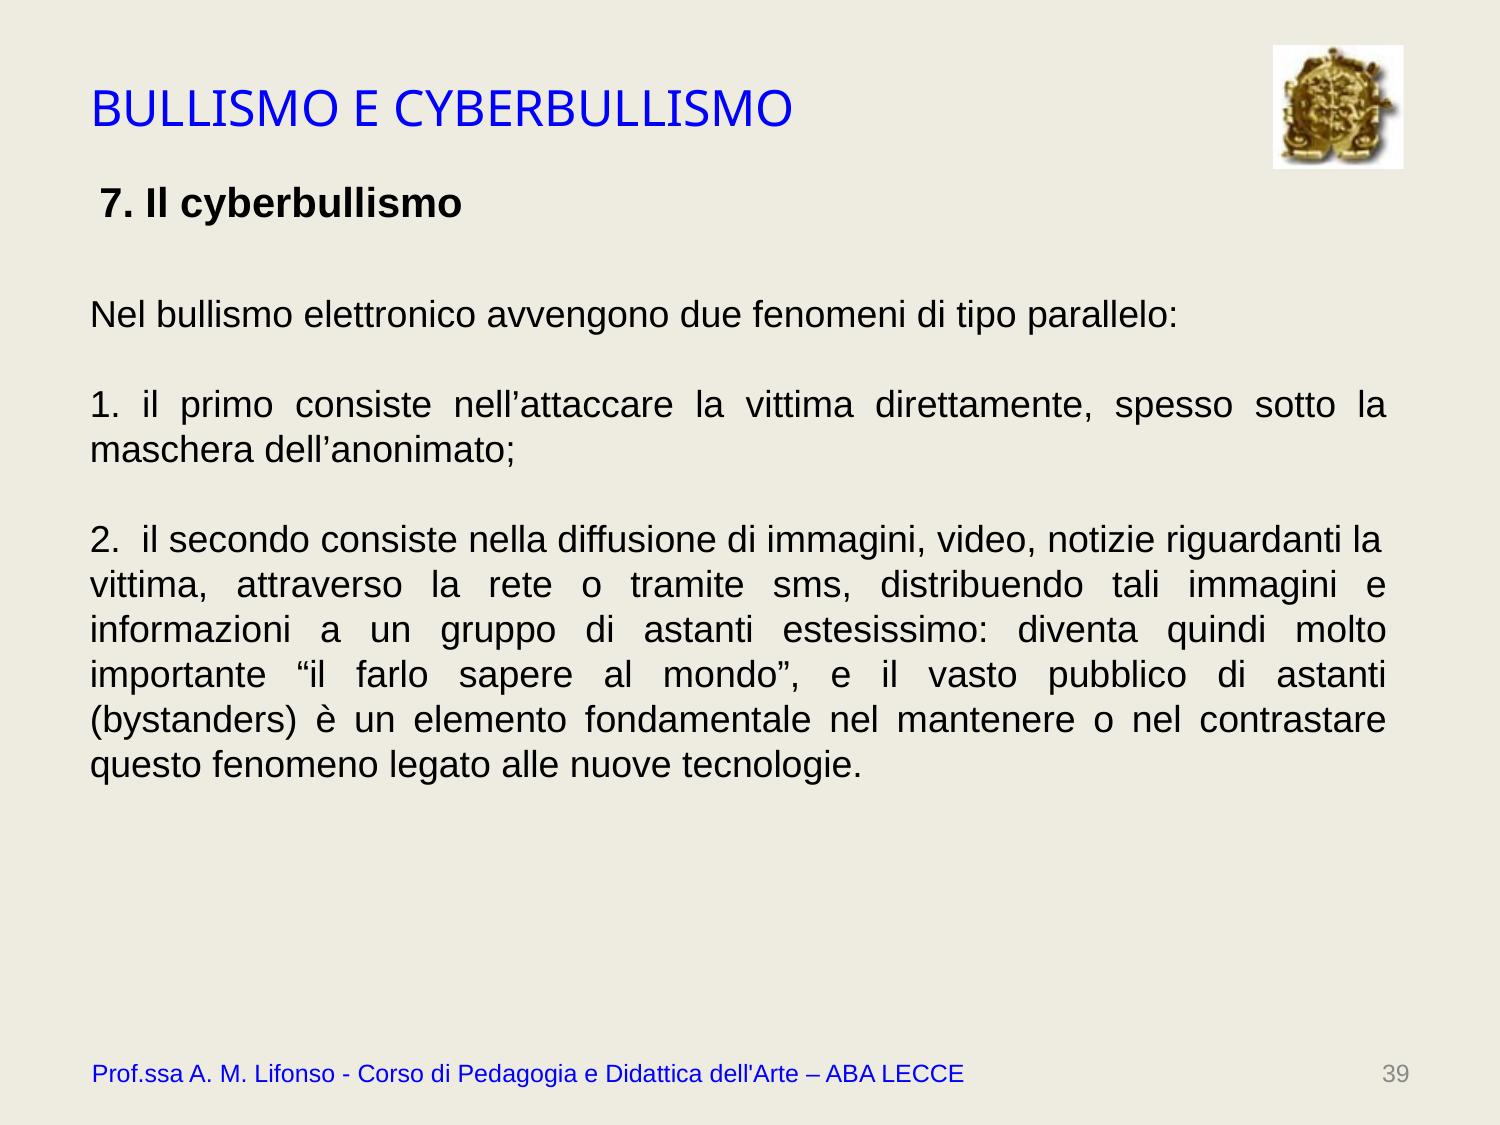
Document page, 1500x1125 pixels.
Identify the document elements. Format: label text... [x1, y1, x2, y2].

title BULLISMO E CYBERBULLISMO [75, 45, 1235, 169]
text_box 7. Il cyberbullismo [84, 168, 1188, 234]
slide_number 39 [1074, 1042, 1425, 1103]
footer Prof.ssa A. M. Lifonso - Corso di Pedagogia e Didattica dell'Arte – ABA LECCE [76, 1042, 1074, 1103]
text_box Nel bullismo elettronico avvengono due fenomeni di tipo parallelo: 1. il primo consiste nell’attaccare la vittima direttamente, spesso sotto la maschera dell’anonimato; 2. il secondo consiste nella diffusione di immagini, video, notizie riguardanti la vittima, attraverso la rete o tramite sms, distribuendo tali immagini e informazioni a un gruppo di astanti estesissimo: diventa quindi molto importante “il farlo sapere al mondo”, e il vasto pubblico di astanti (bystanders) è un elemento fondamentale nel mantenere o nel contrastare questo fenomeno legato alle nuove tecnologie. [75, 282, 1402, 882]
picture [1272, 44, 1404, 169]
